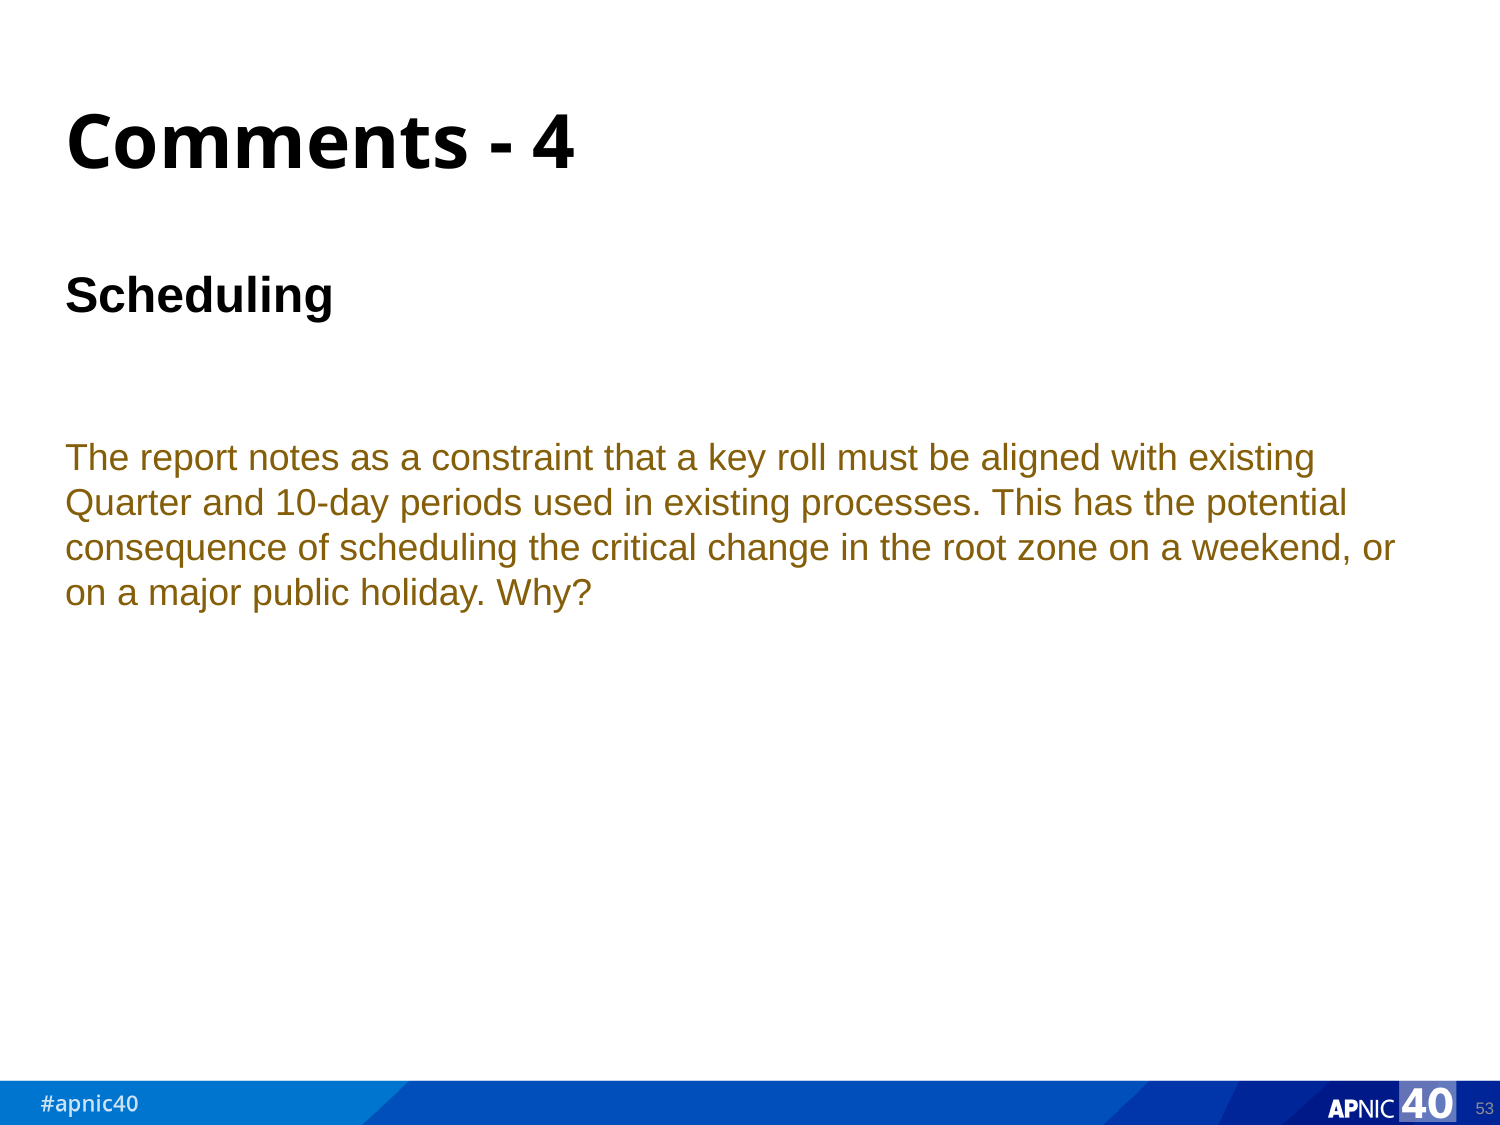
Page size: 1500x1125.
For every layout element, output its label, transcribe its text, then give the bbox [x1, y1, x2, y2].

list Scheduling The report notes as a constraint that a key roll must be aligned with existing Quarter and 10-day periods used in existing processes. This has the potential consequence of scheduling the critical change in the root zone on a weekend, or on a major public holiday. Why? [64, 262, 1436, 1012]
slide_number 53 [1446, 1082, 1495, 1118]
title Comments - 4 [64, 45, 1436, 233]
picture [0, 1071, 1500, 1125]
